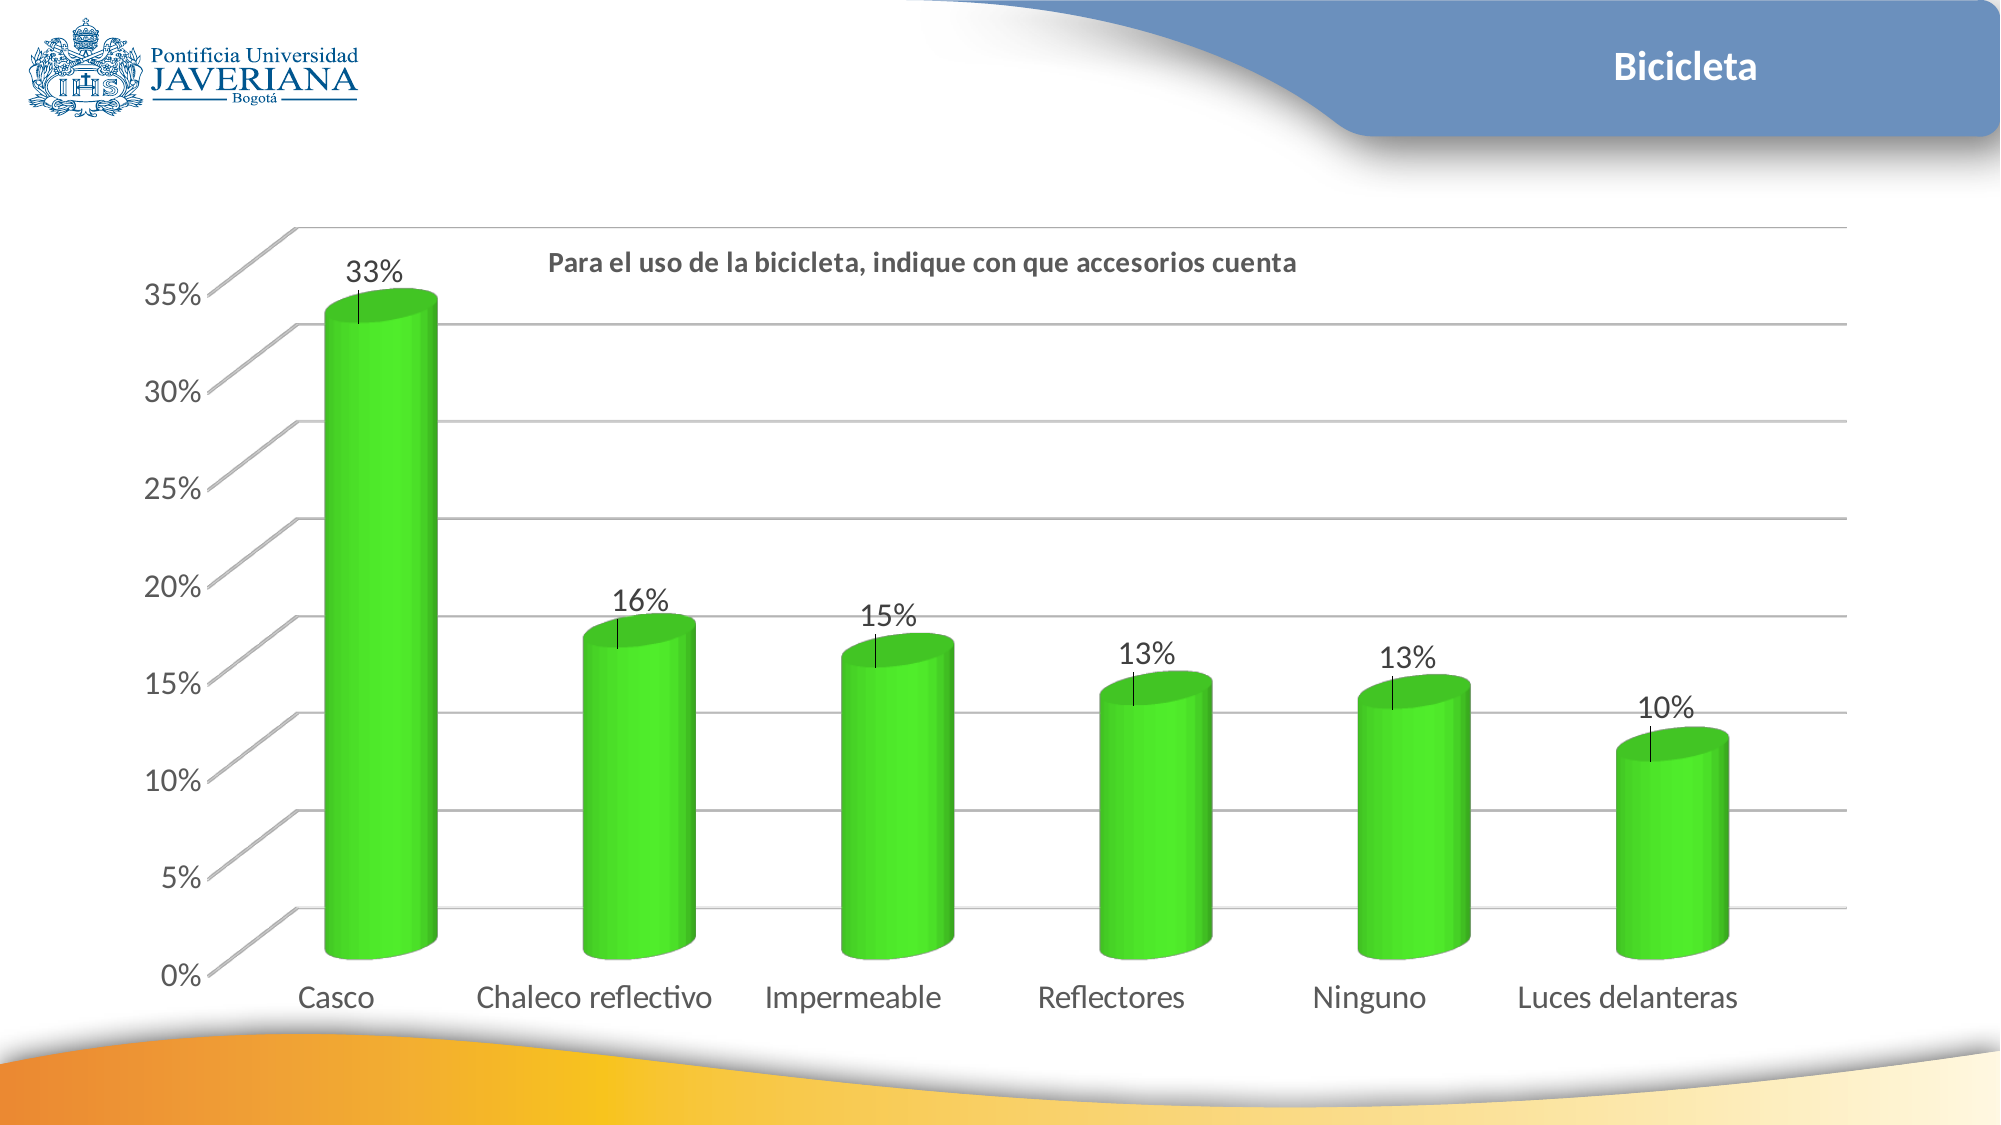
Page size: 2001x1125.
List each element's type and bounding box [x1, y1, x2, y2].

picture [906, 0, 2000, 137]
picture [0, 1034, 2000, 1125]
picture [28, 17, 359, 118]
chart [87, 136, 1904, 1034]
